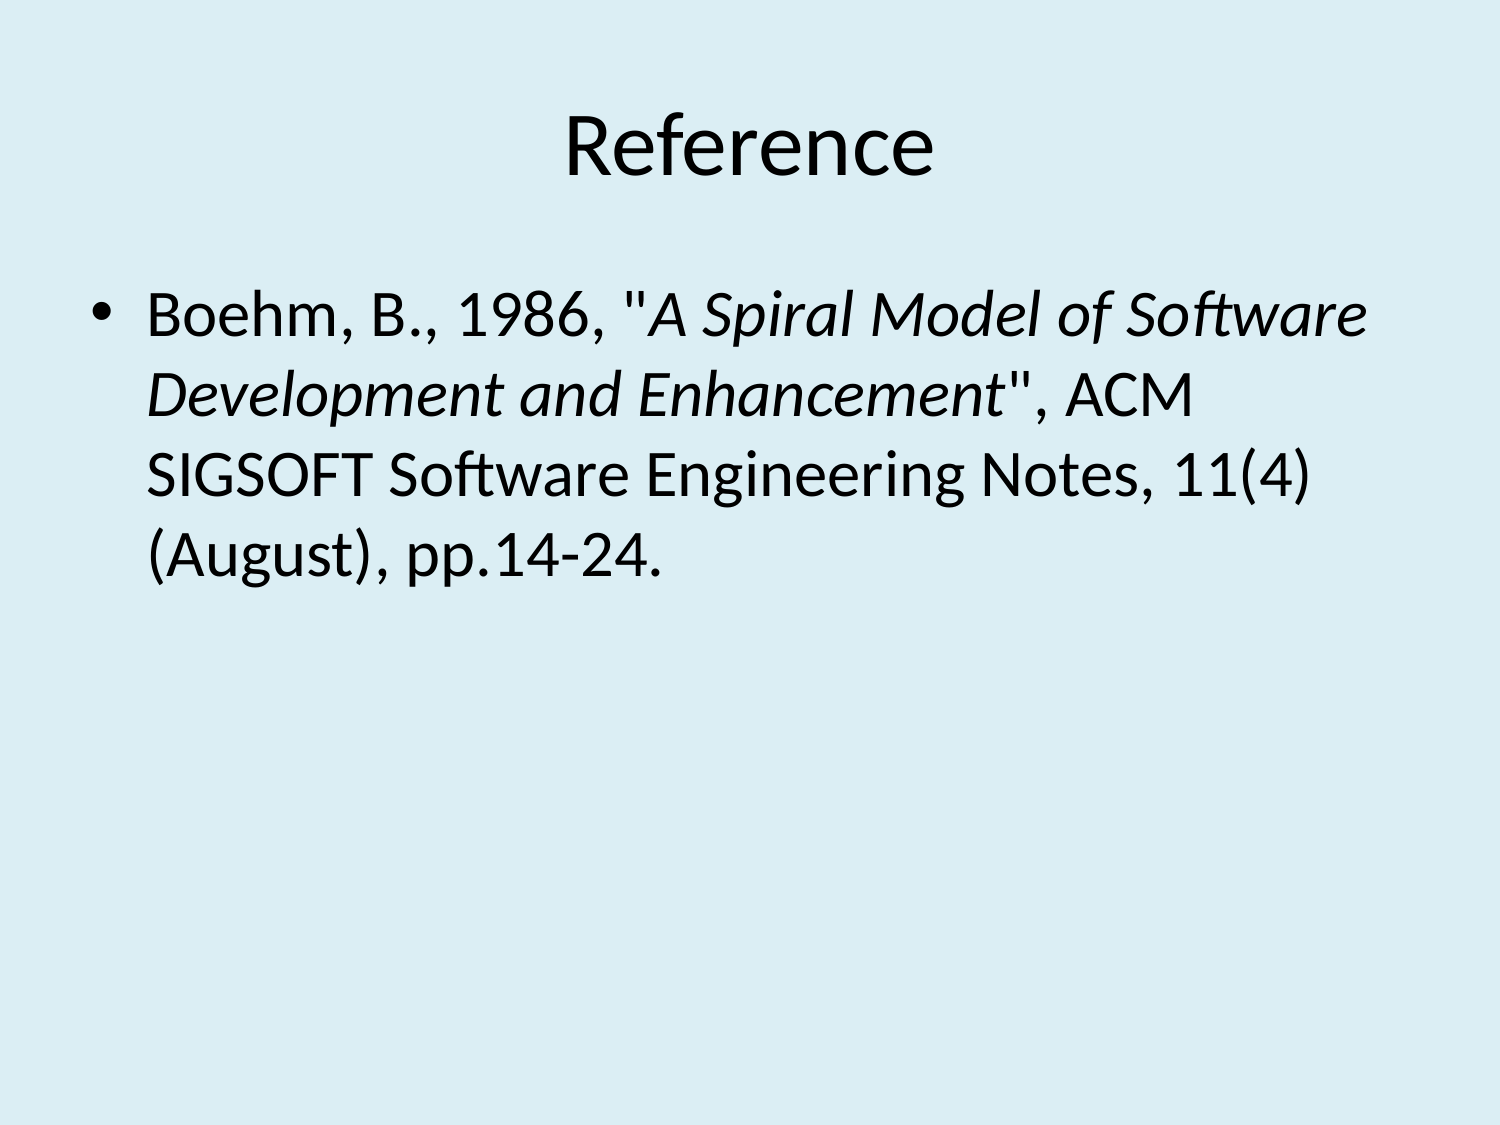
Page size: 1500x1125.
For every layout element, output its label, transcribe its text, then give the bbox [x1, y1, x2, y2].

list Boehm, B., 1986, "A Spiral Model of Software Development and Enhancement", ACM SIGSOFT Software Engineering Notes, 11(4) (August), pp.14-24. [75, 262, 1425, 1005]
title Reference [75, 45, 1425, 233]
